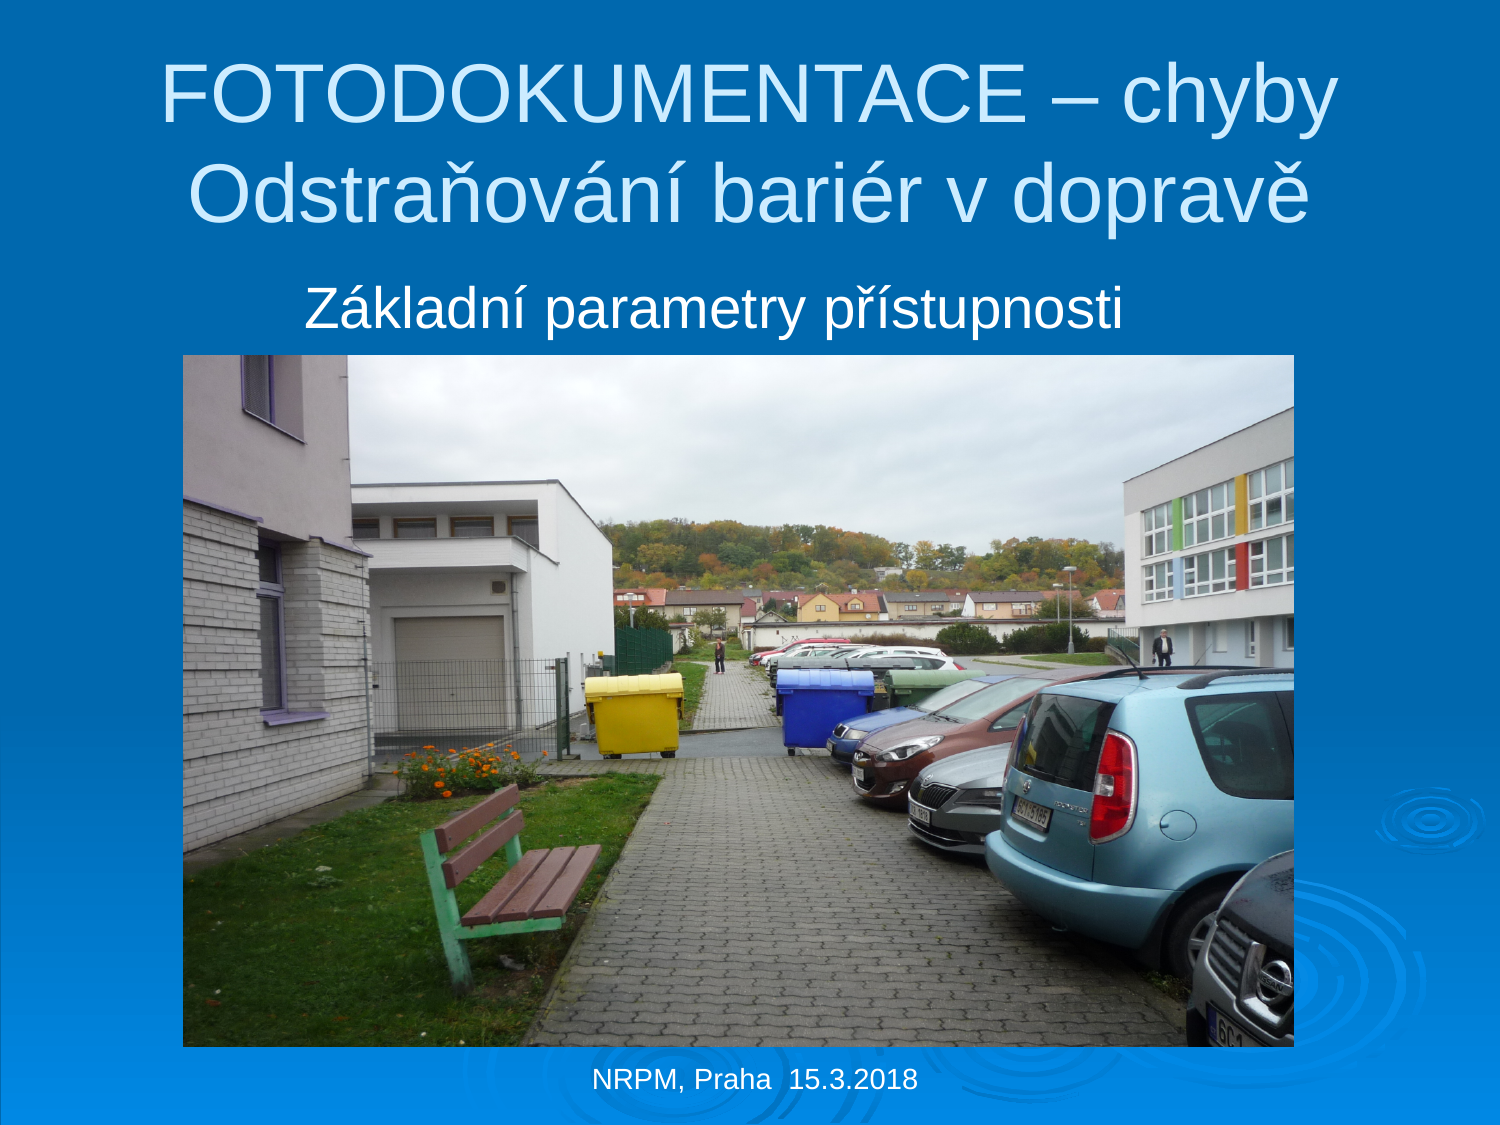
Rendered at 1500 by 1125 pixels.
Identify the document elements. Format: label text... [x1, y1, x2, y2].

footer NRPM, Praha 15.3.2018 [476, 1055, 1034, 1103]
list Základní parametry přístupnosti [0, 262, 1448, 374]
picture [182, 355, 1294, 1047]
title FOTODOKUMENTACE – chyby Odstraňování bariér v dopravě [74, 45, 1426, 233]
